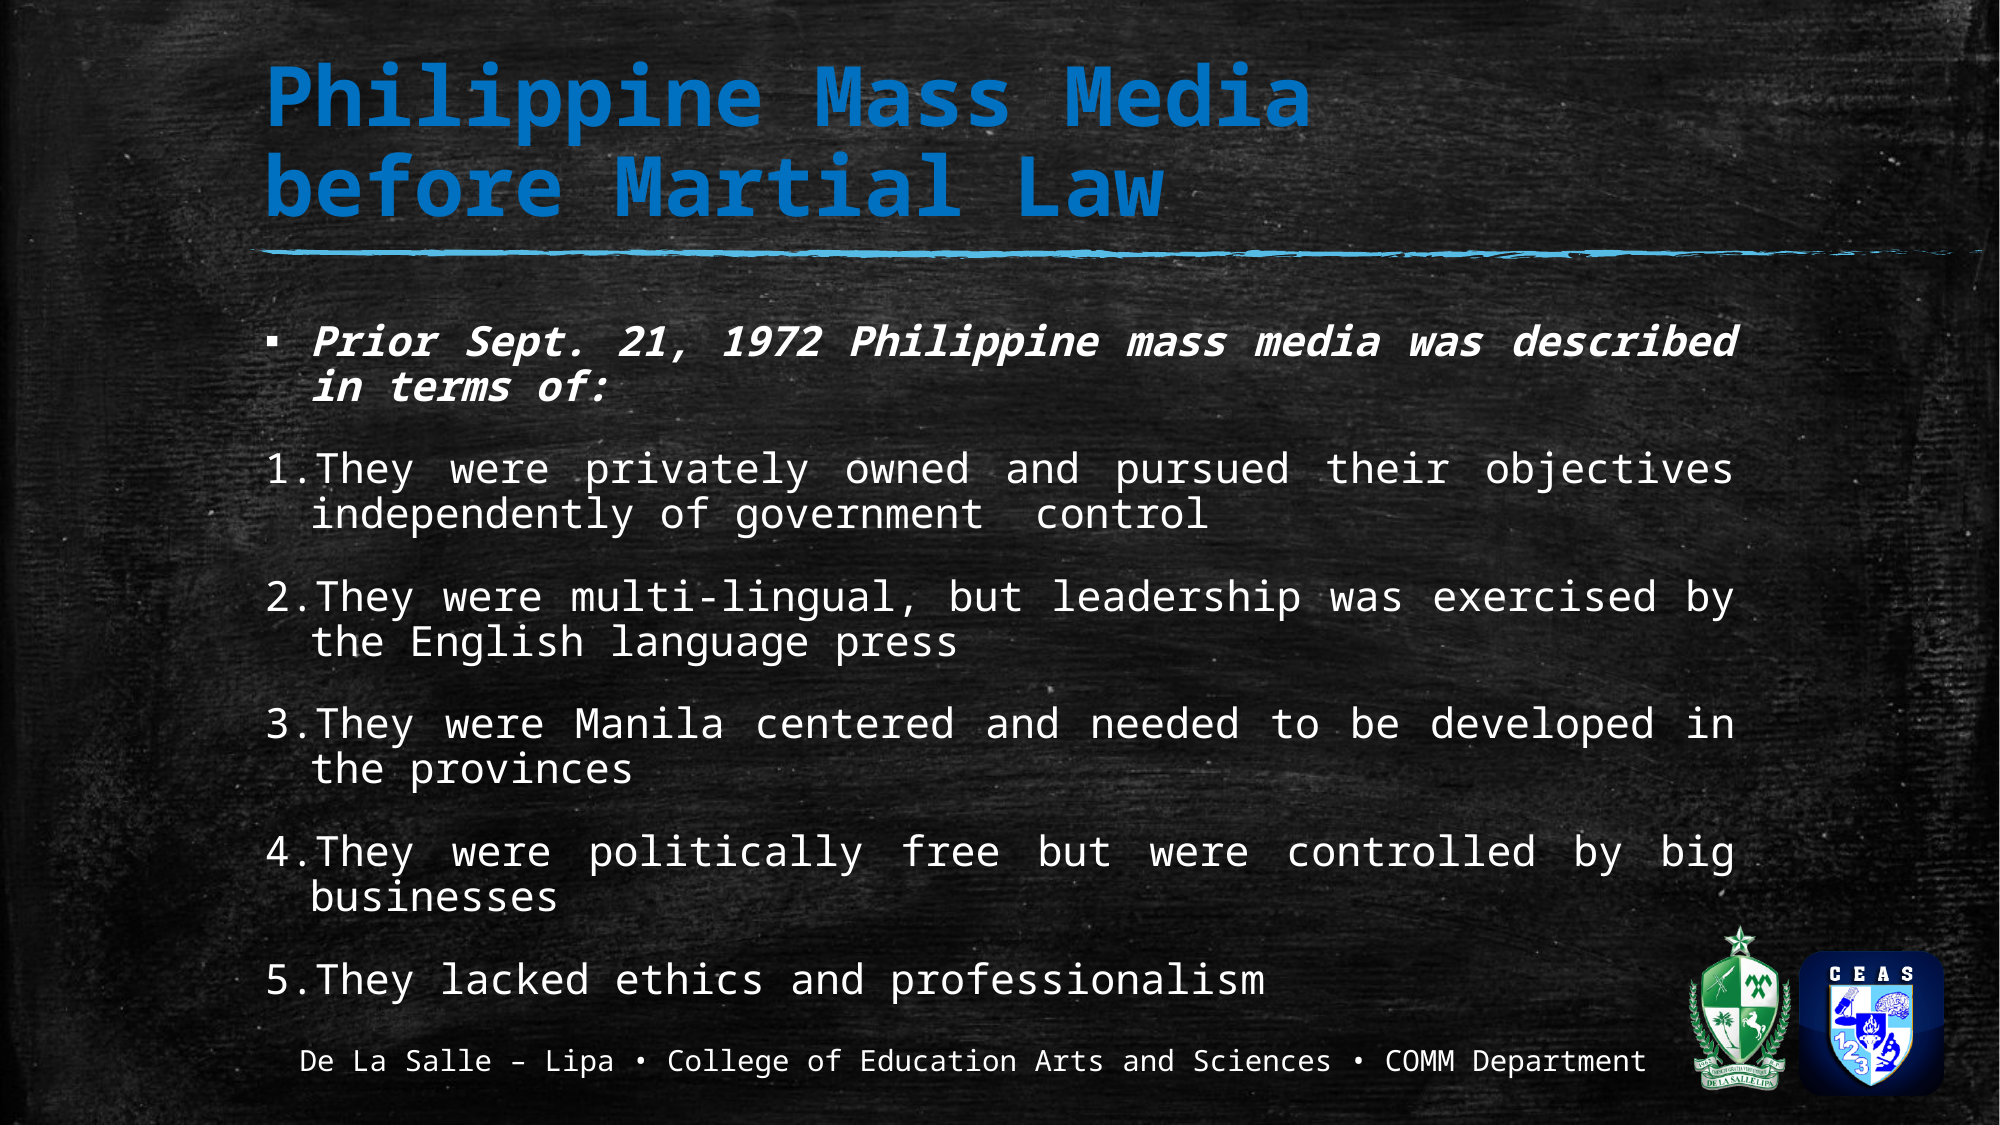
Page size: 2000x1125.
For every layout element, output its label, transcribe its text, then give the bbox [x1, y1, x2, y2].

title Philippine Mass Media before Martial Law [249, 75, 1750, 243]
picture [1656, 924, 1944, 1096]
text_box De La Salle – Lipa • College of Education Arts and Sciences • COMM Department [124, 1034, 1656, 1085]
list Prior Sept. 21, 1972 Philippine mass media was described in terms of: They were privately owned and pursued their objectives independently of government control They were multi-lingual, but leadership was exercised by the English language press They were Manila centered and needed to be developed in the provinces They were politically free but were controlled by big businesses They lacked ethics and professionalism [249, 312, 1750, 1013]
